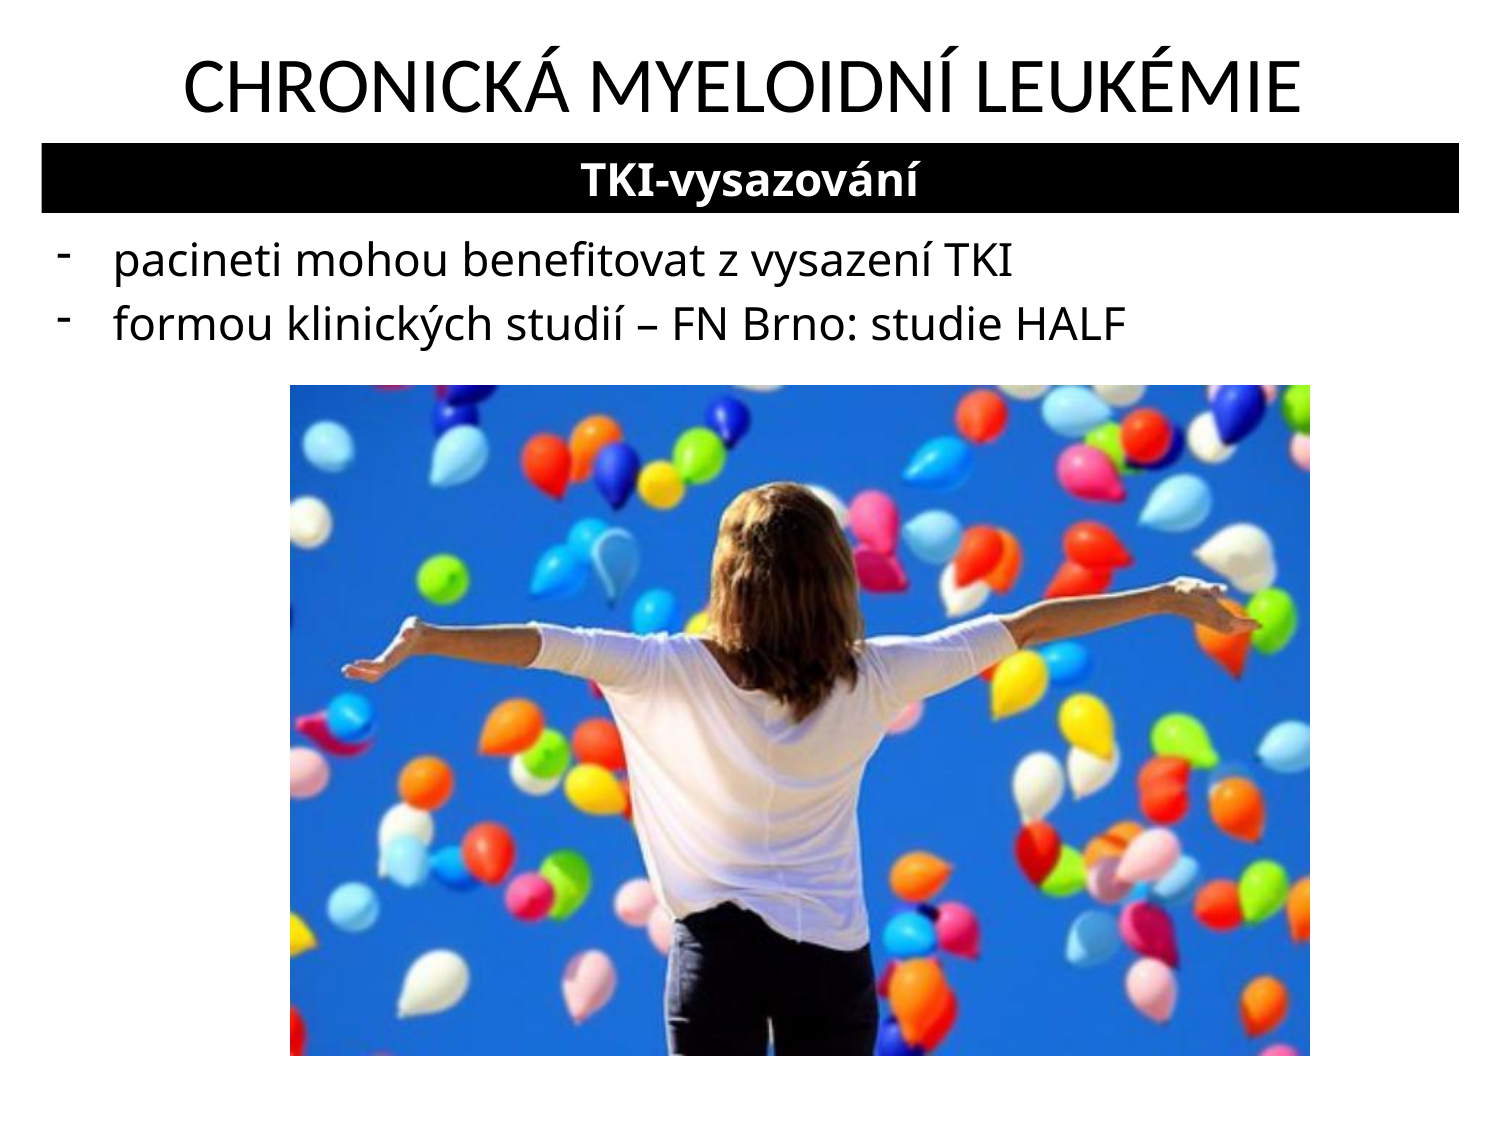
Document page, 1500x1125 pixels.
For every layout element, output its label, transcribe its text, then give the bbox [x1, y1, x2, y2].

text_box CHRONICKÁ MYELOIDNÍ LEUKÉMIE [41, 25, 1447, 143]
text_box pacineti mohou benefitovat z vysazení TKI formou klinických studií – FN Brno: studie HALF [41, 223, 1437, 356]
picture [290, 385, 1310, 1056]
text_box TKI-vysazování [41, 143, 1459, 213]
